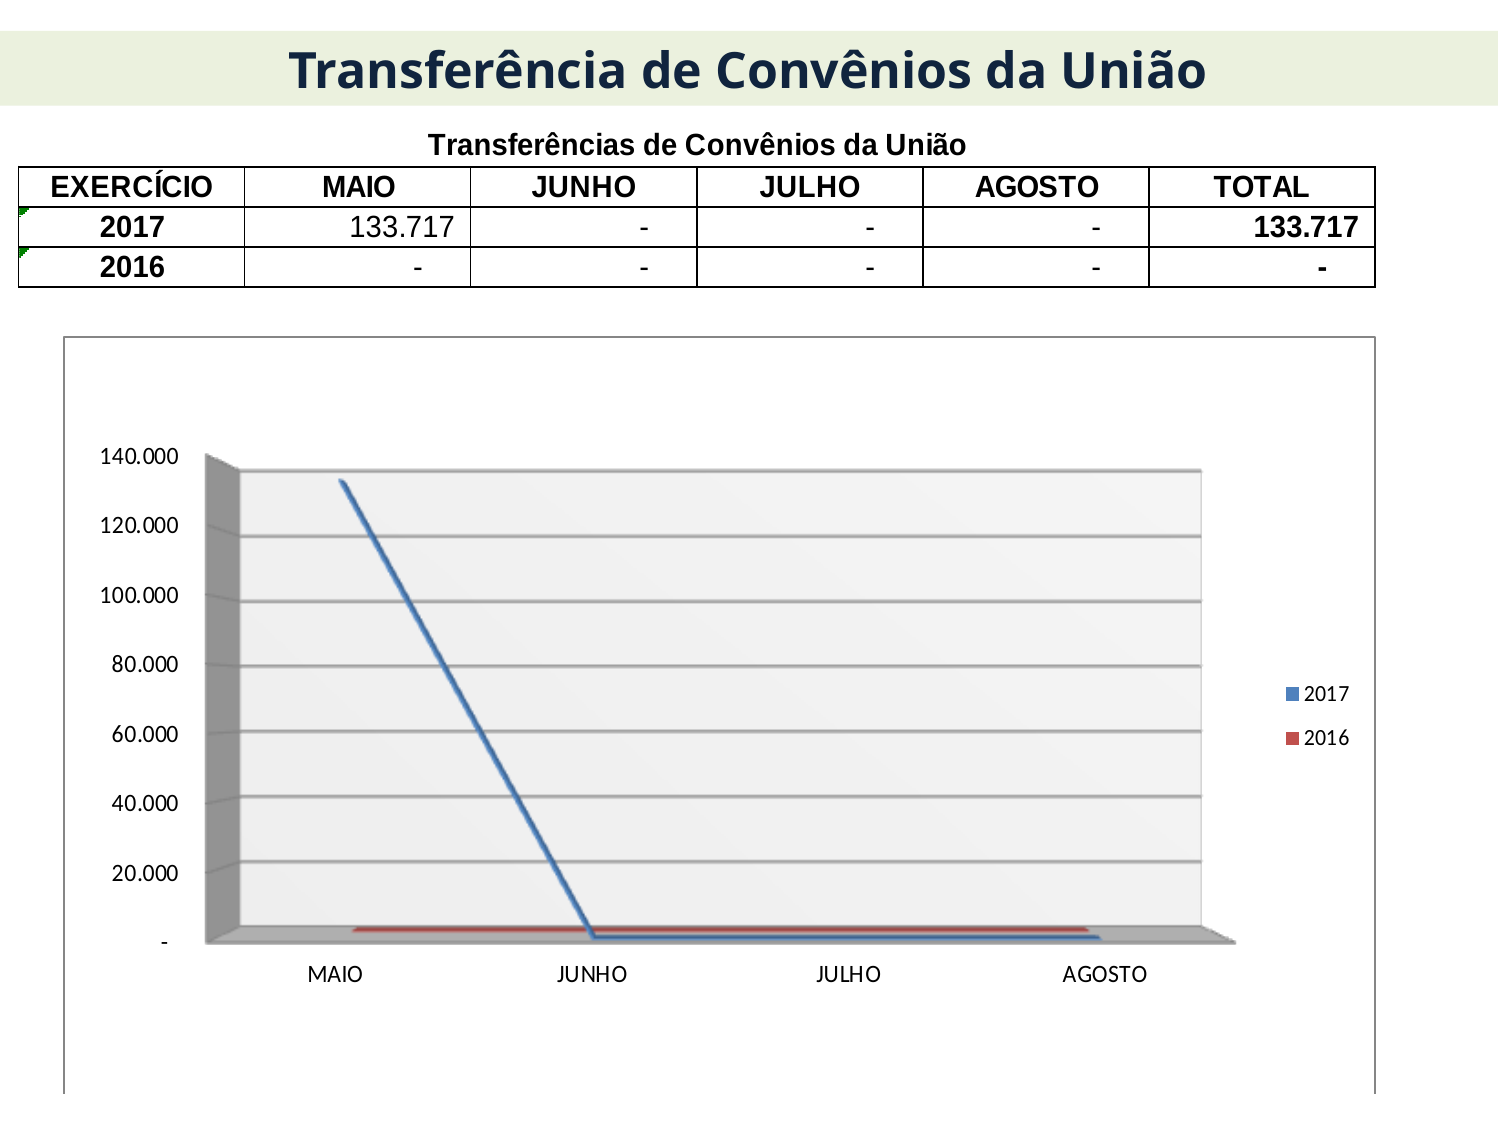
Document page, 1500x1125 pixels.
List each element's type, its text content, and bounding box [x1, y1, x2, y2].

picture [17, 125, 1471, 1095]
text_box Transferência de Convênios da União [0, 30, 1498, 106]
